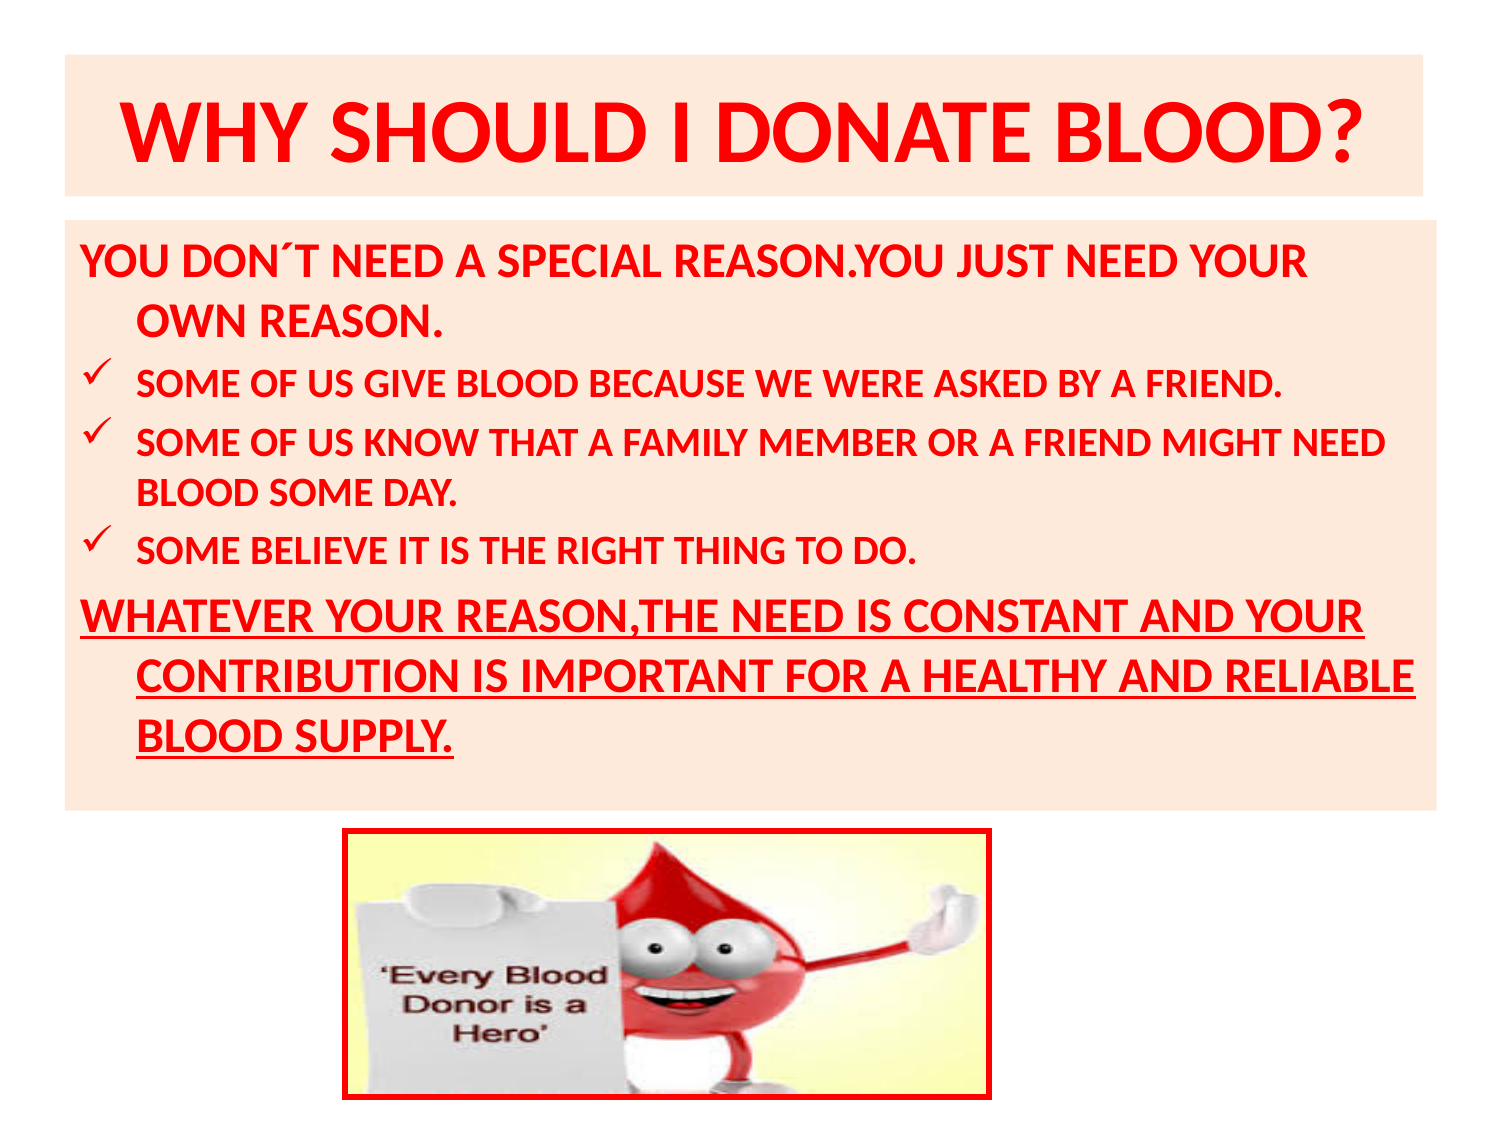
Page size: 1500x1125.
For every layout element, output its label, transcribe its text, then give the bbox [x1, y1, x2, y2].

picture [348, 833, 987, 1095]
title WHY SHOULD I DONATE BLOOD? [64, 54, 1424, 197]
list YOU DON´T NEED A SPECIAL REASON.YOU JUST NEED YOUR OWN REASON. SOME OF US GIVE BLOOD BECAUSE WE WERE ASKED BY A FRIEND. SOME OF US KNOW THAT A FAMILY MEMBER OR A FRIEND MIGHT NEED BLOOD SOME DAY. SOME BELIEVE IT IS THE RIGHT THING TO DO. WHATEVER YOUR REASON,THE NEED IS CONSTANT AND YOUR CONTRIBUTION IS IMPORTANT FOR A HEALTHY AND RELIABLE BLOOD SUPPLY. [64, 219, 1437, 811]
